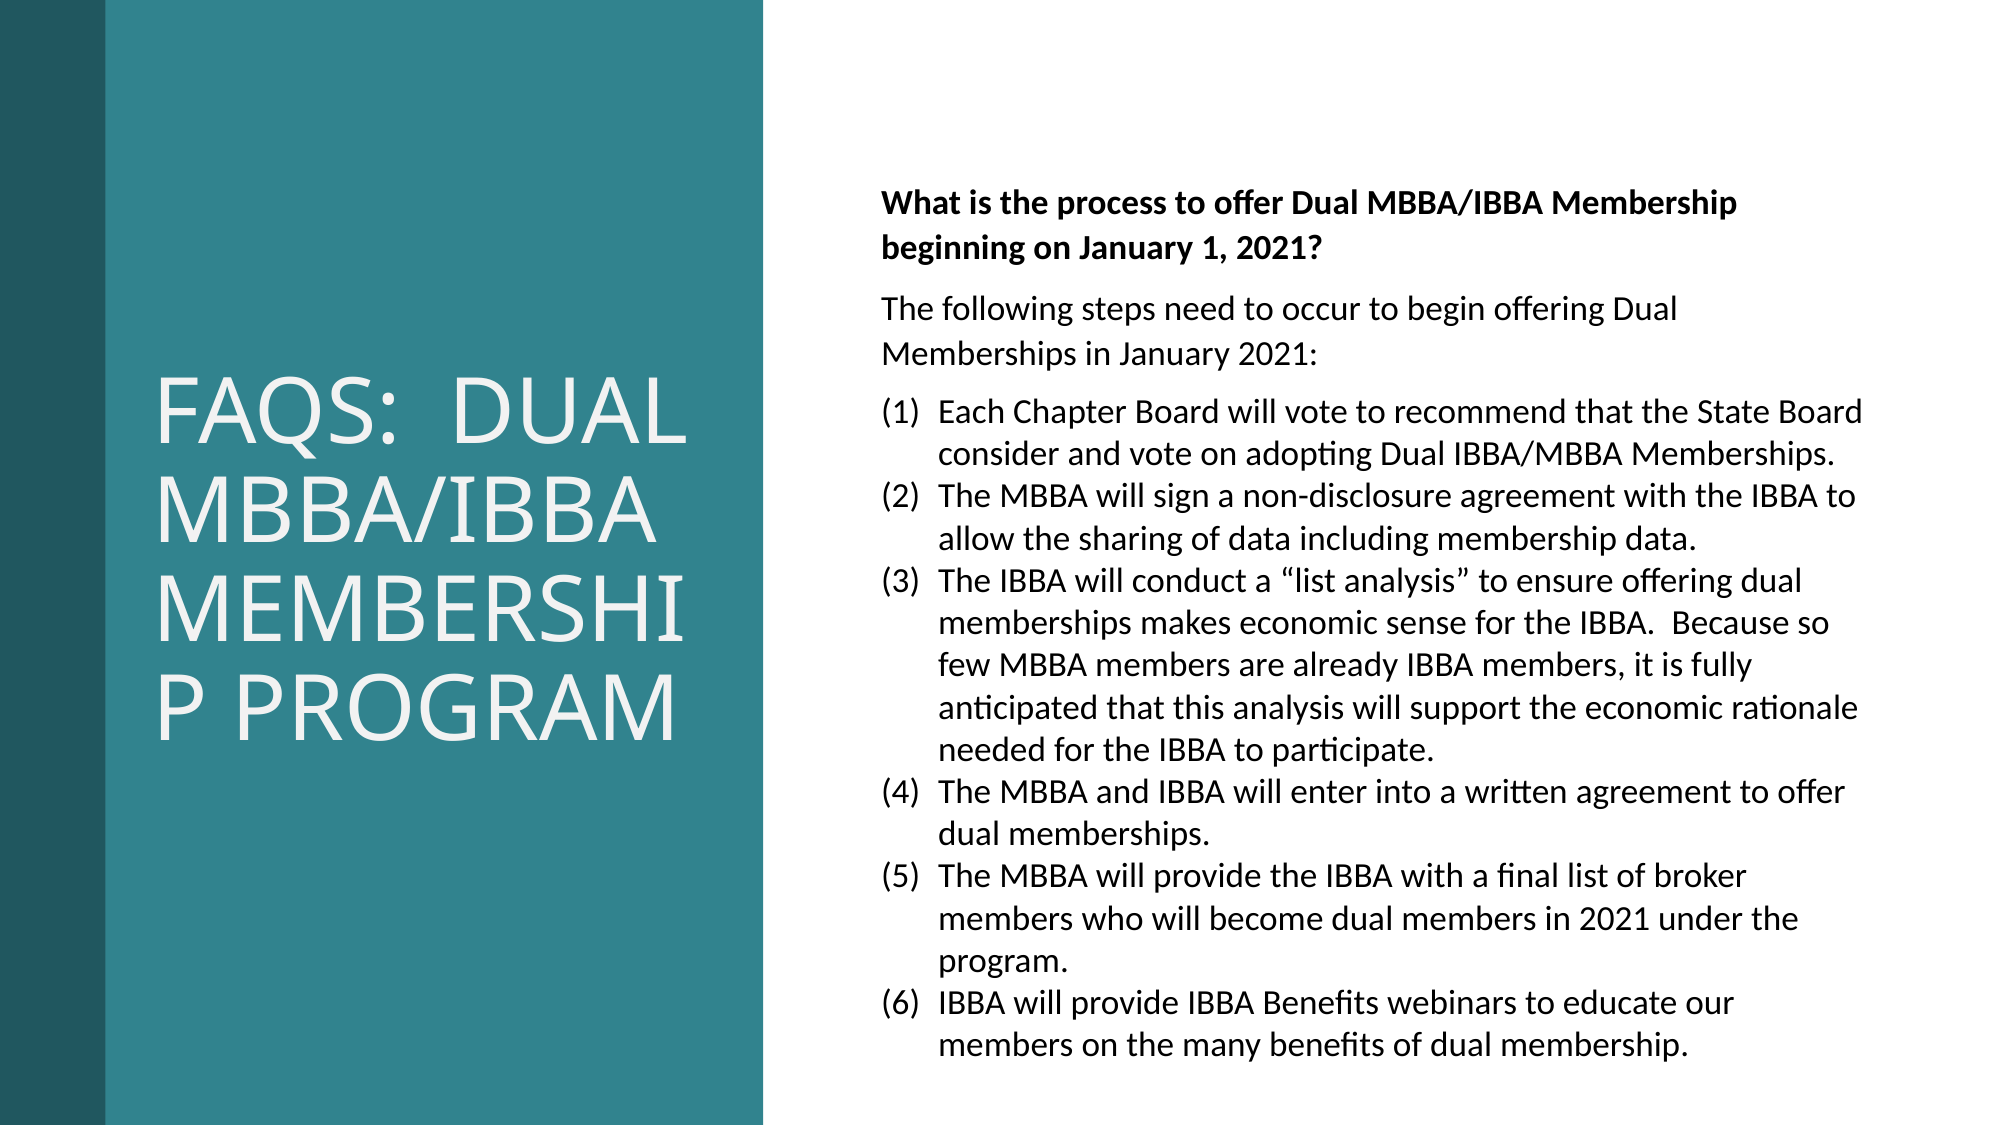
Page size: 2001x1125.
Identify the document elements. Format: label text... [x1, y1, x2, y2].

text_box [764, 0, 2000, 1125]
text_box What is the process to offer Dual MBBA/IBBA Membership beginning on January 1, 2021? The following steps need to occur to begin offering Dual Memberships in January 2021: Each Chapter Board will vote to recommend that the State Board consider and vote on adopting Dual IBBA/MBBA Memberships. The MBBA will sign a non-disclosure agreement with the IBBA to allow the sharing of data including membership data. The IBBA will conduct a “list analysis” to ensure offering dual memberships makes economic sense for the IBBA. Because so few MBBA members are already IBBA members, it is fully anticipated that this analysis will support the economic rationale needed for the IBBA to participate. The MBBA and IBBA will enter into a written agreement to offer dual memberships. The MBBA will provide the IBBA with a final list of broker members who will become dual members in 2021 under the program. IBBA will provide IBBA Benefits webinars to educate our members on the many benefits of dual membership. [865, 166, 1893, 1074]
text_box [0, 0, 107, 1125]
text_box [107, 0, 764, 1125]
title FAQS: DUAL MBBA/IBBA MEMBERSHIP PROGRAM [137, 166, 729, 959]
